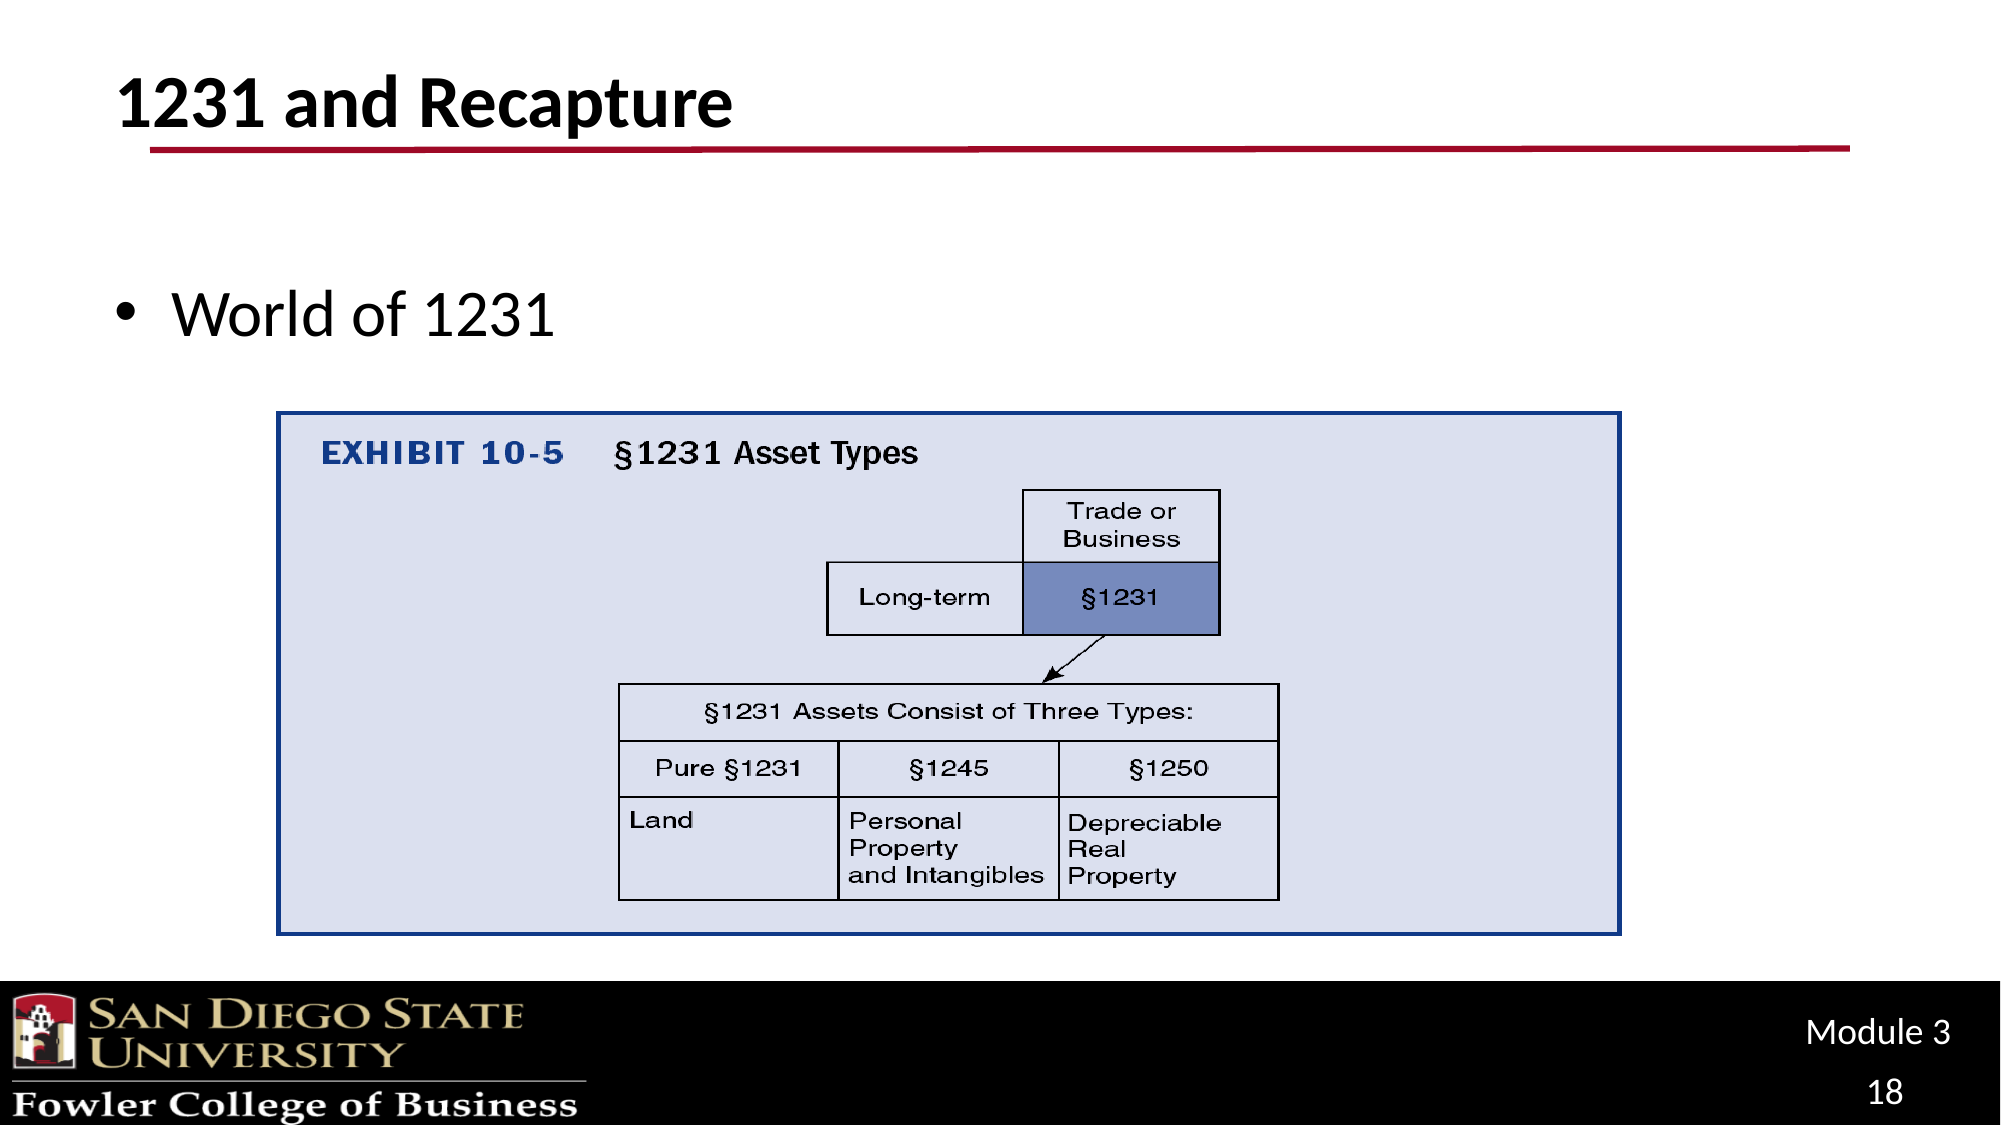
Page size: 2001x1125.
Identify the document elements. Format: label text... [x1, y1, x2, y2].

title 1231 and Recapture [99, 45, 1900, 233]
picture [275, 405, 1626, 937]
picture [12, 992, 588, 1125]
slide_number Module 3 [1790, 999, 1989, 1060]
slide_number 18 [1851, 1059, 1989, 1124]
list World of 1231 [99, 262, 1900, 907]
